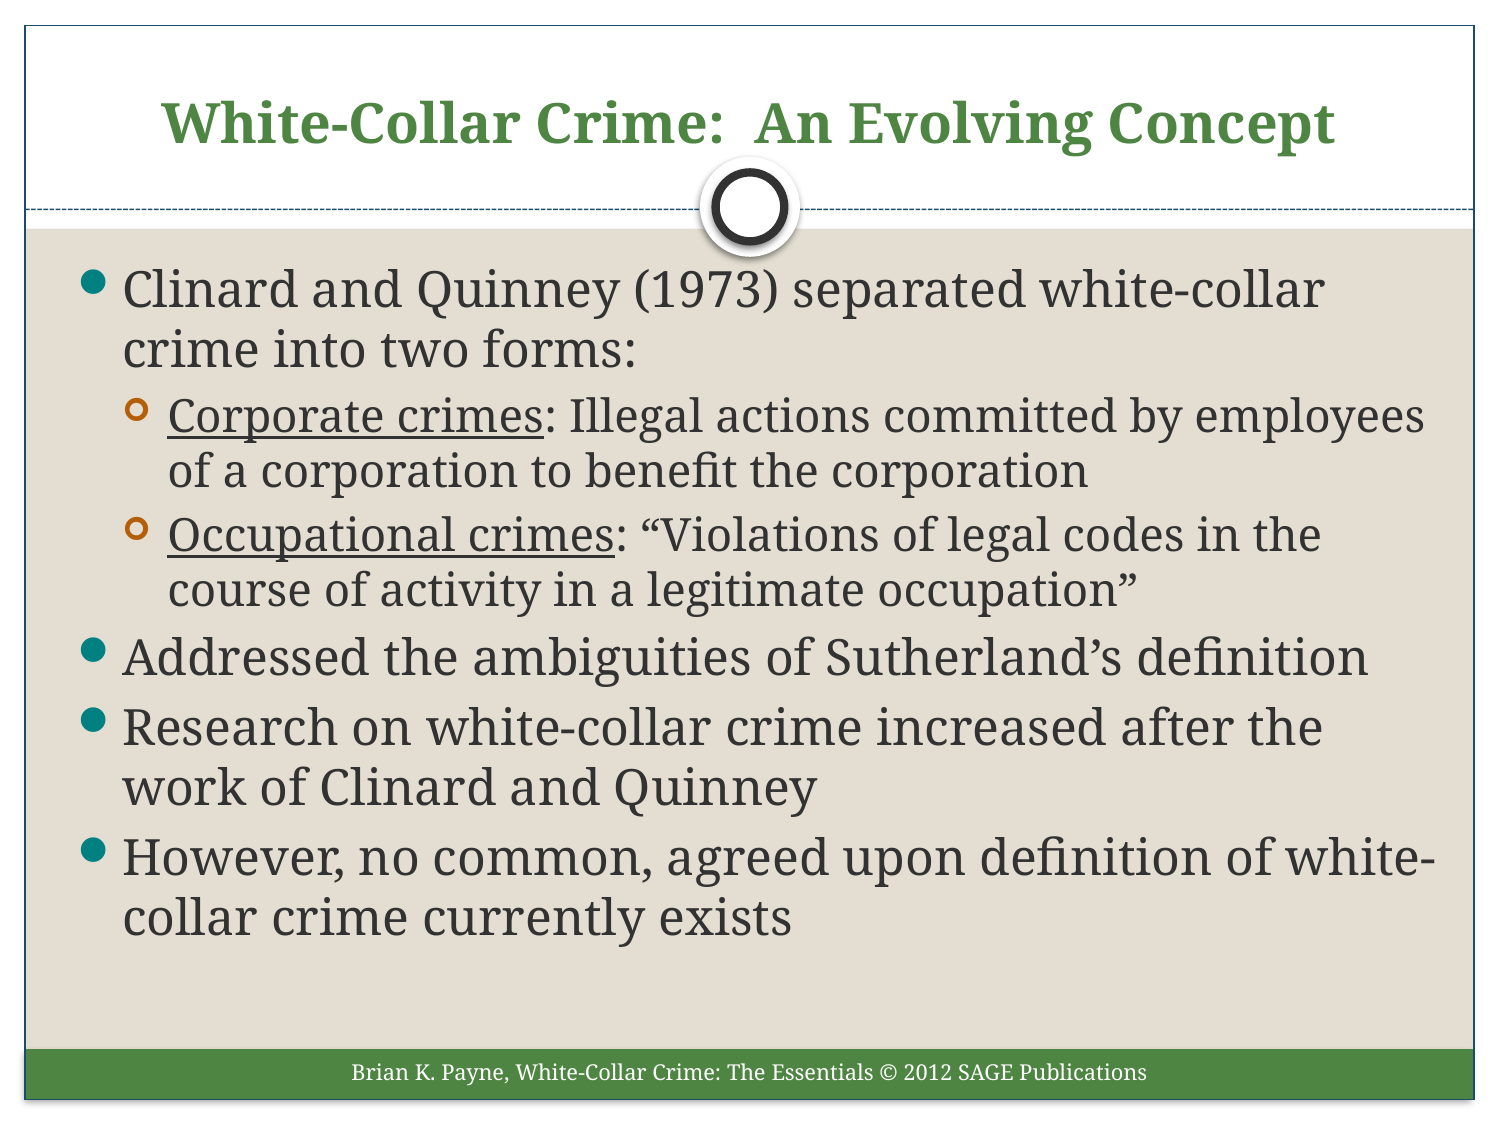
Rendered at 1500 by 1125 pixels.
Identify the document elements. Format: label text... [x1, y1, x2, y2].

title White-Collar Crime: An Evolving Concept [49, 37, 1450, 163]
list Clinard and Quinney (1973) separated white-collar crime into two forms: Corporate crimes: Illegal actions committed by employees of a corporation to benefit the corporation Occupational crimes: “Violations of legal codes in the course of activity in a legitimate occupation” Addressed the ambiguities of Sutherland’s definition Research on white-collar crime increased after the work of Clinard and Quinney However, no common, agreed upon definition of white-collar crime currently exists [62, 249, 1463, 1001]
footer Brian K. Payne, White-Collar Crime: The Essentials © 2012 SAGE Publications [37, 1051, 1463, 1112]
